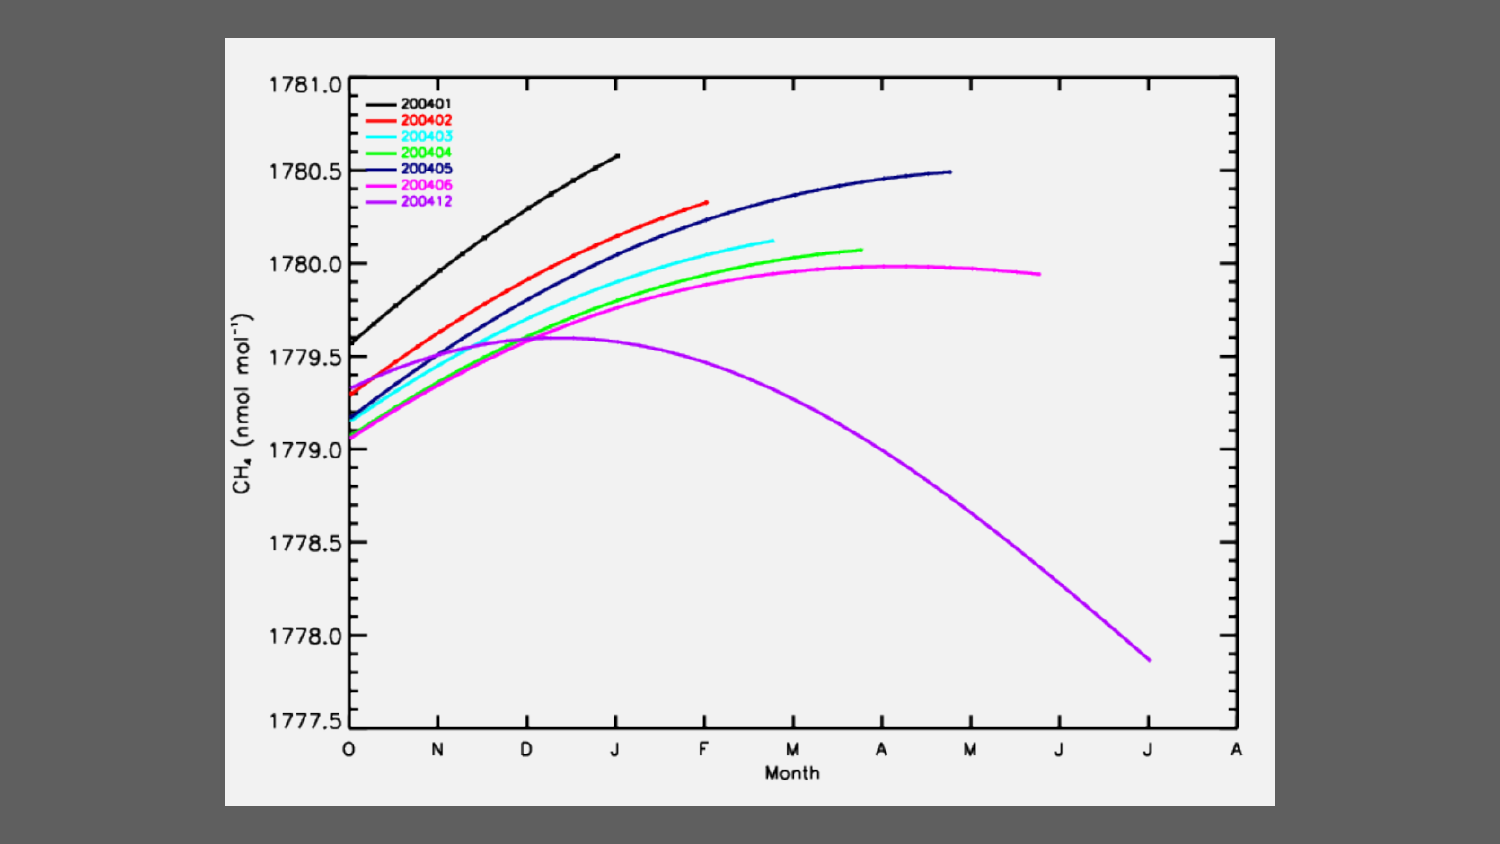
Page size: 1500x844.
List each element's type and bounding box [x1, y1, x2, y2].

picture [226, 0, 1274, 844]
